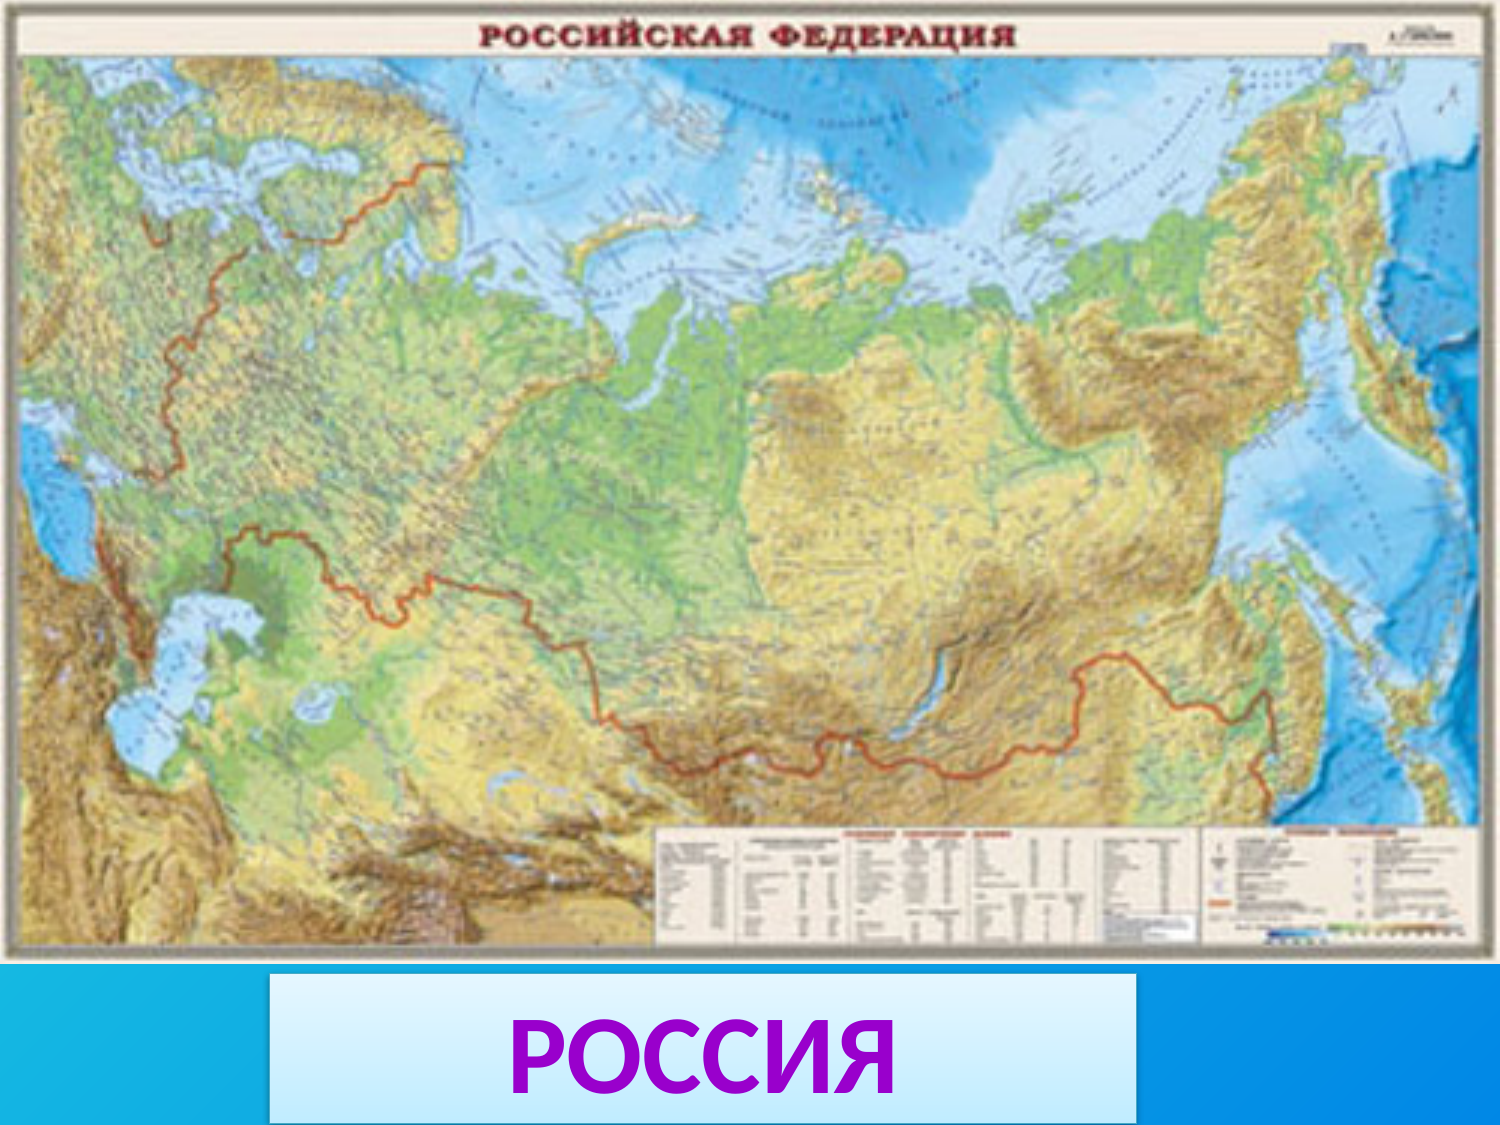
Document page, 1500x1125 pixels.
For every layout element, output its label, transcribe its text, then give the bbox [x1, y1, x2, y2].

text_box РОССИЯ [269, 973, 1137, 1124]
picture [0, 0, 1500, 1125]
